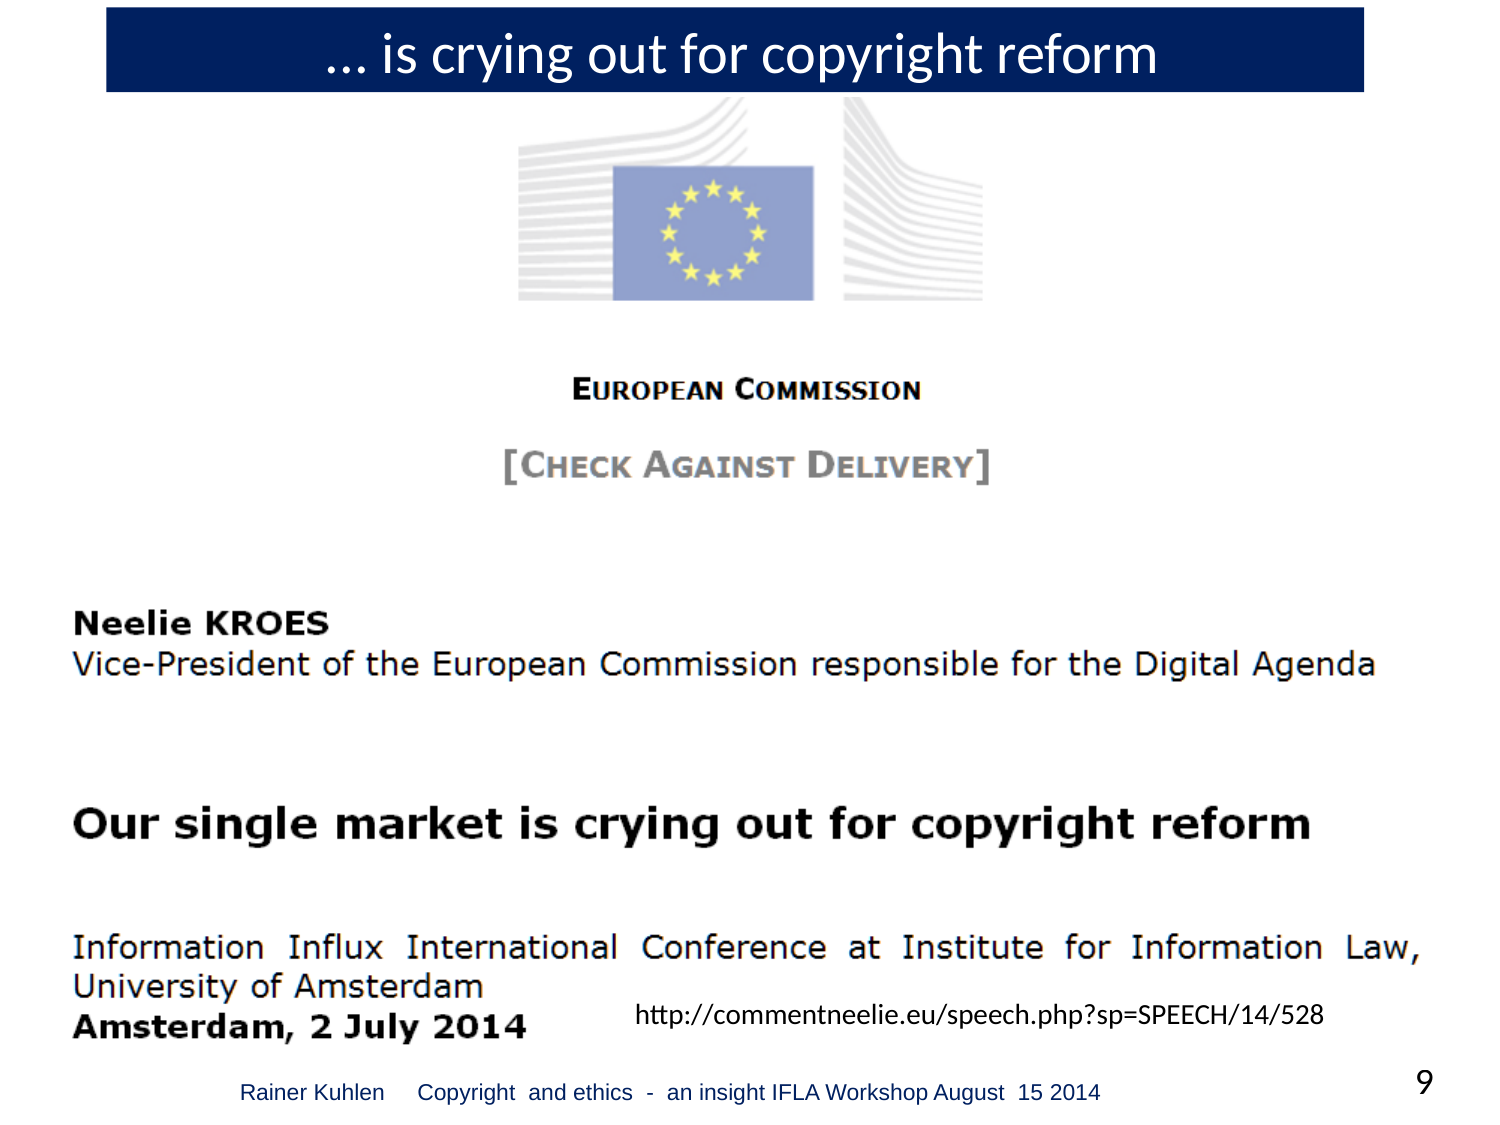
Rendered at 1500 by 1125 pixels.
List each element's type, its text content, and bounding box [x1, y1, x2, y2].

text_box ... is crying out for copyright reform [106, 7, 1365, 93]
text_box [49, 97, 1459, 1070]
